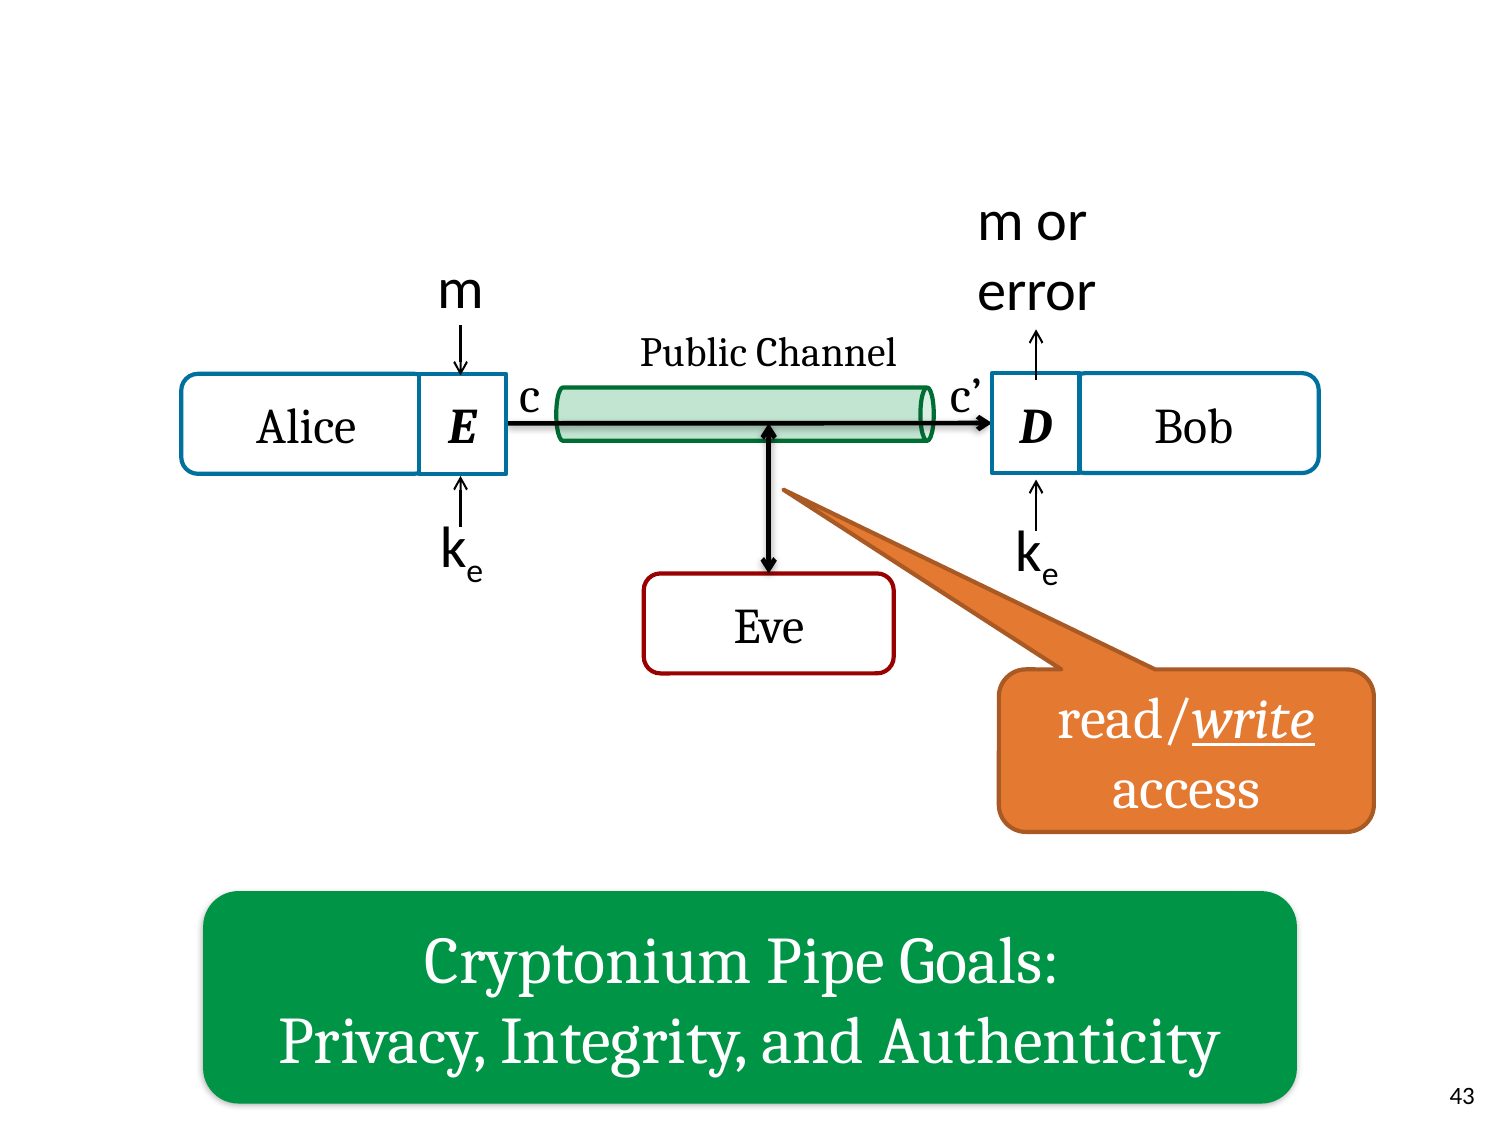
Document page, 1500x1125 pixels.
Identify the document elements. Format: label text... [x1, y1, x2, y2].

text_box m or error [962, 174, 1113, 325]
text_box m [423, 242, 499, 318]
text_box read/write access [898, 542, 1376, 835]
text_box Public Channel [640, 324, 898, 360]
text_box Alice [179, 371, 417, 476]
slide_number 43 [1125, 1065, 1475, 1125]
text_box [518, 362, 984, 424]
text_box ke [425, 501, 499, 597]
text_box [418, 372, 1080, 475]
text_box Cryptonium Pipe Goals: Privacy, Integrity, and Authenticity [202, 890, 1298, 1105]
text_box Bob [1082, 371, 1321, 476]
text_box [643, 483, 894, 674]
text_box ke [1000, 505, 1074, 600]
